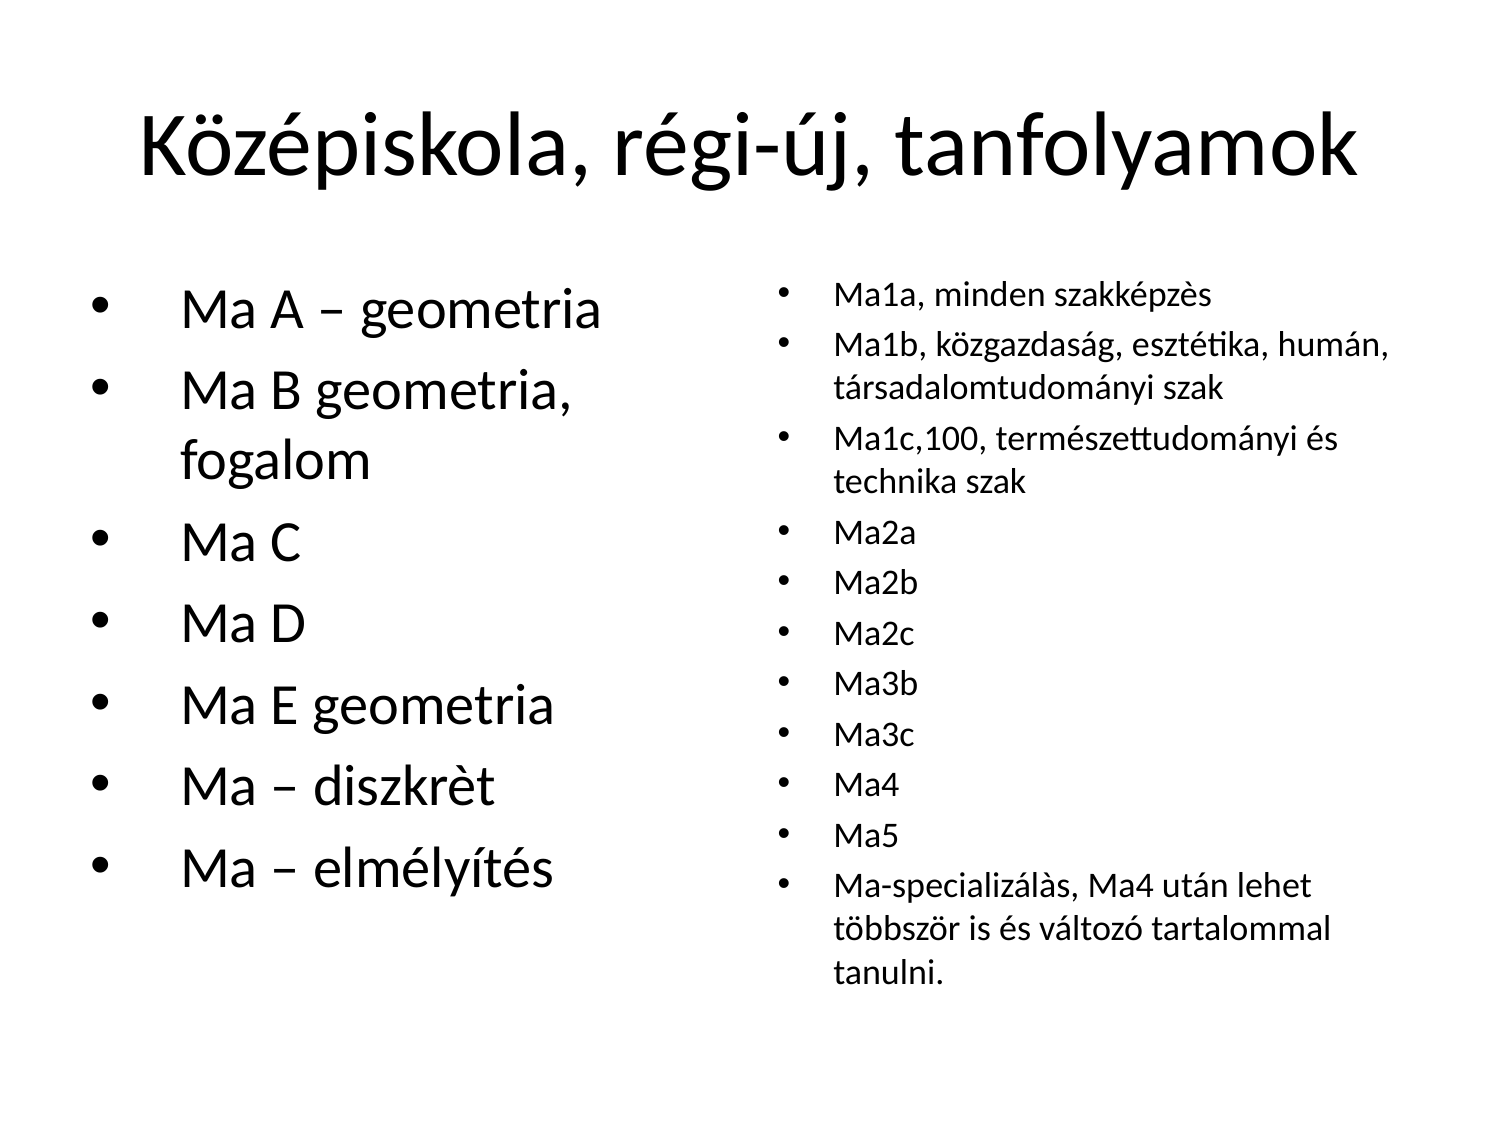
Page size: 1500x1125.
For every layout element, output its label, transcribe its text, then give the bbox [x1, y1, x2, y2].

list Ma A – geometria Ma B geometria, fogalom Ma C Ma D Ma E geometria Ma – diszkrèt Ma – elmélyítés [75, 262, 738, 1005]
list Ma1a, minden szakképzès Ma1b, közgazdaság, esztétika, humán, társadalomtudományi szak Ma1c,100, természettudományi és technika szak Ma2a Ma2b Ma2c Ma3b Ma3c Ma4 Ma5 Ma-specializálàs, Ma4 után lehet többször is és változó tartalommal tanulni. [762, 262, 1425, 1005]
title Középiskola, régi-új, tanfolyamok [75, 45, 1425, 233]
